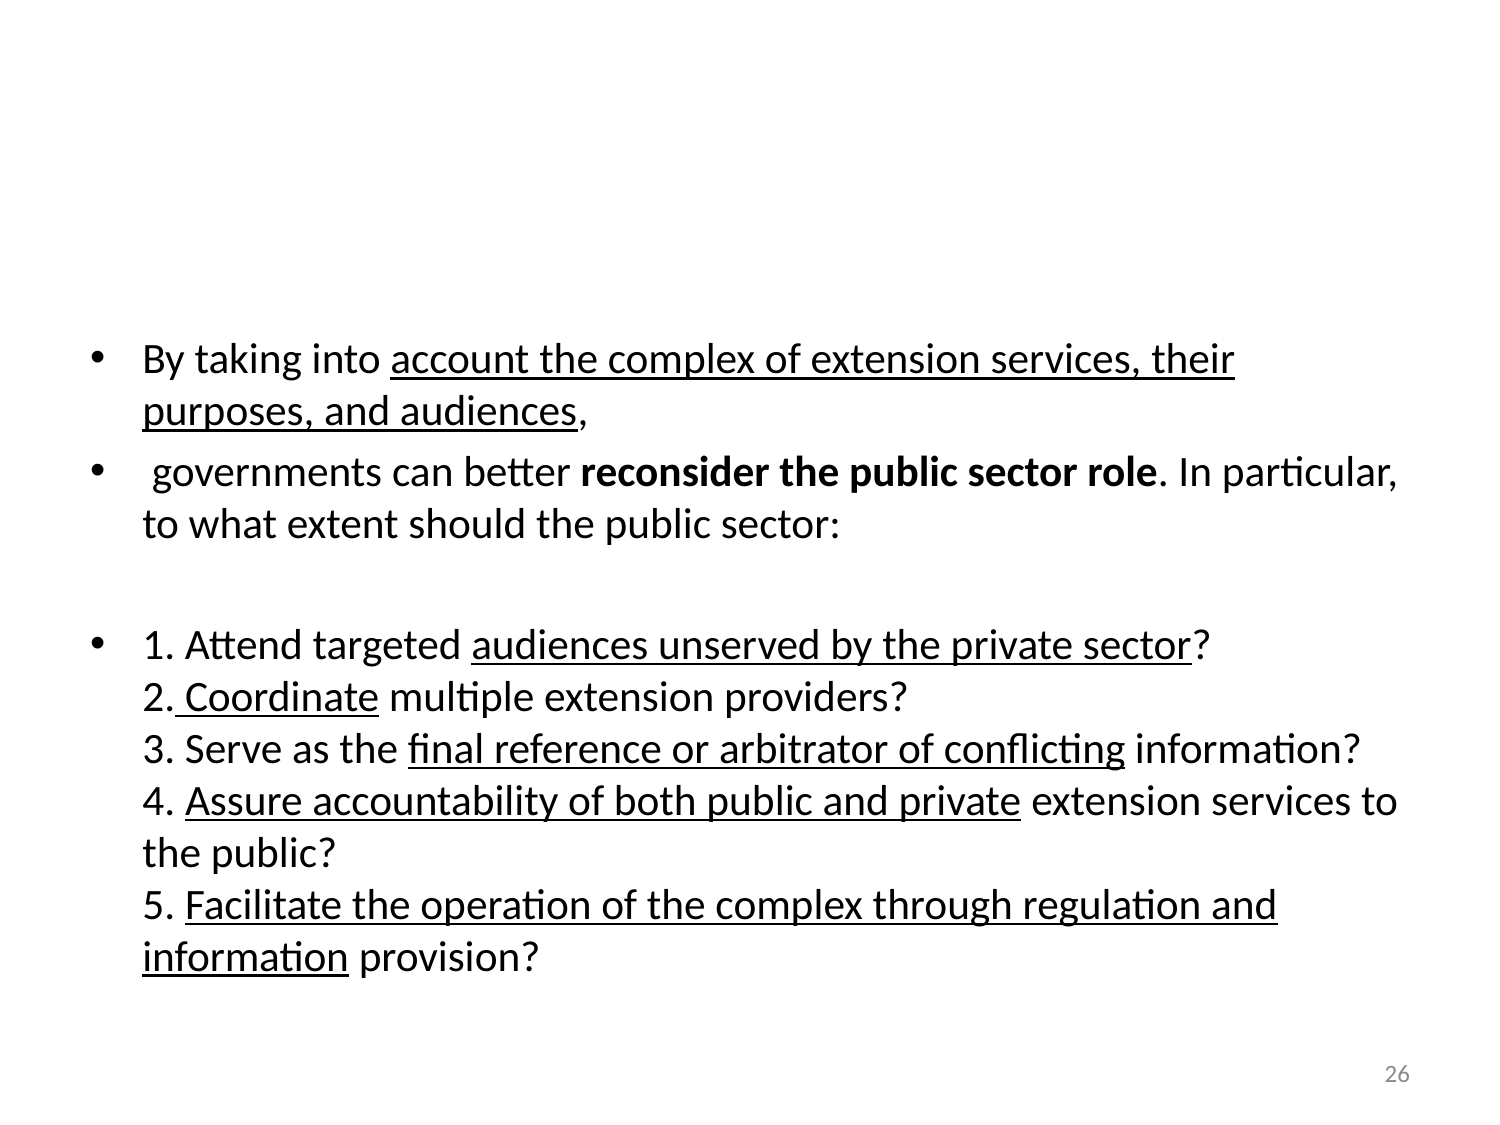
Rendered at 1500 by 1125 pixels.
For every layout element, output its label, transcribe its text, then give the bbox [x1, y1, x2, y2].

slide_number 26 [1074, 1042, 1425, 1103]
list By taking into account the complex of extension services, their purposes, and audiences, governments can better reconsider the public sector role. In particular, to what extent should the public sector: 1. Attend targeted audiences unserved by the private sector? 2. Coordinate multiple extension providers? 3. Serve as the final reference or arbitrator of conflicting information? 4. Assure accountability of both public and private extension services to the public? 5. Facilitate the operation of the complex through regulation and information provision? [75, 262, 1425, 1005]
